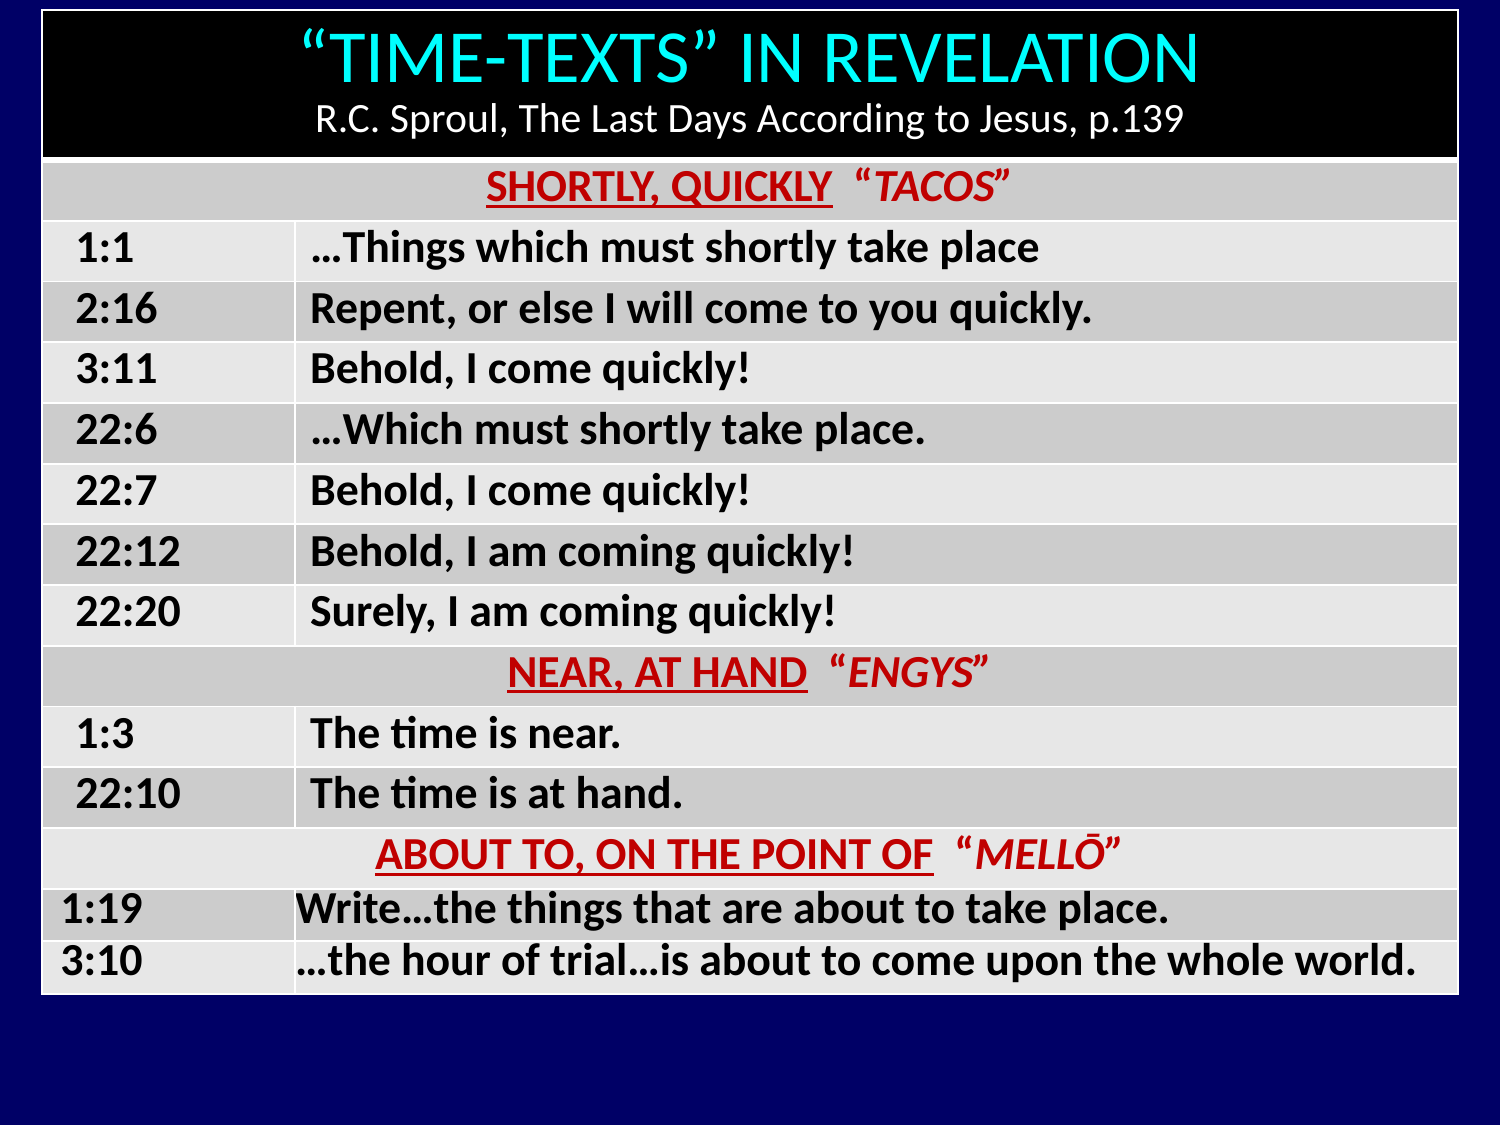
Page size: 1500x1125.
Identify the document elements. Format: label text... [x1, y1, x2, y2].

table_cell …Things which must shortly take place [296, 222, 1457, 281]
table_cell 22:7 [43, 465, 294, 523]
table_cell Repent, or else I will come to you quickly. [296, 282, 1457, 341]
table_cell Behold, I come quickly! [296, 465, 1457, 523]
table_cell 2:16 [43, 282, 294, 341]
table_cell 1:1 [43, 222, 294, 281]
table_cell …Which must shortly take place. [296, 404, 1457, 463]
table_cell 22:6 [43, 404, 294, 463]
table_cell SHORTLY, QUICKLY “TACOS” [43, 163, 1457, 220]
table_cell 1:19 [43, 890, 294, 940]
table_cell 22:20 [43, 586, 294, 645]
table_cell NEAR, AT HAND “ENGYS” [43, 647, 1457, 706]
table_cell …the hour of trial…is about to come upon the whole world. [296, 942, 1457, 993]
table_cell ABOUT TO, ON THE POINT OF “MELLŌ” [43, 829, 1457, 888]
table_cell 22:10 [43, 768, 294, 827]
table_cell Write…the things that are about to take place. [296, 890, 1457, 940]
table_cell 22:12 [43, 525, 294, 584]
table_cell 1:3 [43, 707, 294, 766]
table_cell Behold, I am coming quickly! [296, 525, 1457, 584]
table_cell Behold, I come quickly! [296, 343, 1457, 402]
table_cell 3:10 [43, 942, 294, 993]
table_header “TIME-TEXTS” IN REVELATION R.C. Sproul, The Last Days According to Jesus, p.139 [43, 11, 1457, 157]
table_cell Surely, I am coming quickly! [296, 586, 1457, 645]
table_cell 3:11 [43, 343, 294, 402]
table_cell The time is near. [296, 707, 1457, 766]
table_cell The time is at hand. [296, 768, 1457, 827]
